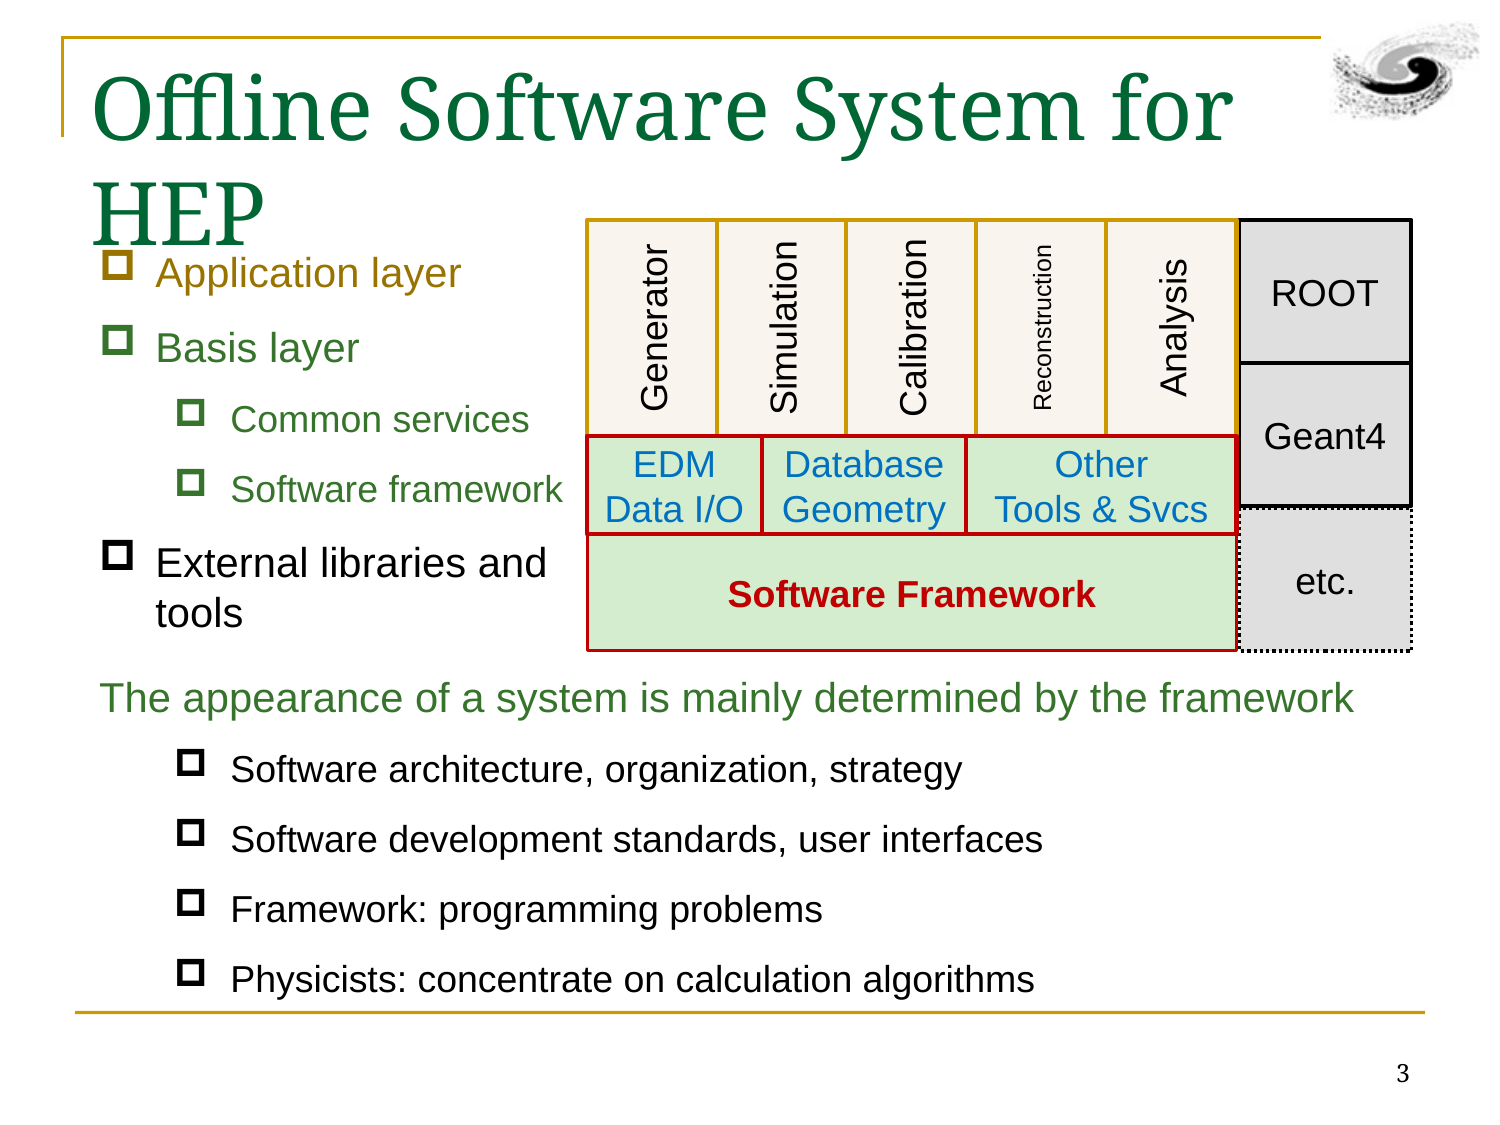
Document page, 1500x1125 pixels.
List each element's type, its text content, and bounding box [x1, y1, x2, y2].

text_box Application layer Basis layer Common services Software framework External libraries and tools [84, 238, 581, 643]
slide_number 3 [1074, 1023, 1426, 1100]
title Offline Software System for HEP [74, 45, 1426, 233]
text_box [586, 219, 1412, 652]
picture [1321, 11, 1489, 132]
text_box The appearance of a system is mainly determined by the framework Software architecture, organization, strategy Software development standards, user interfaces Framework: programming problems Physicists: concentrate on calculation algorithms [84, 663, 1388, 1008]
